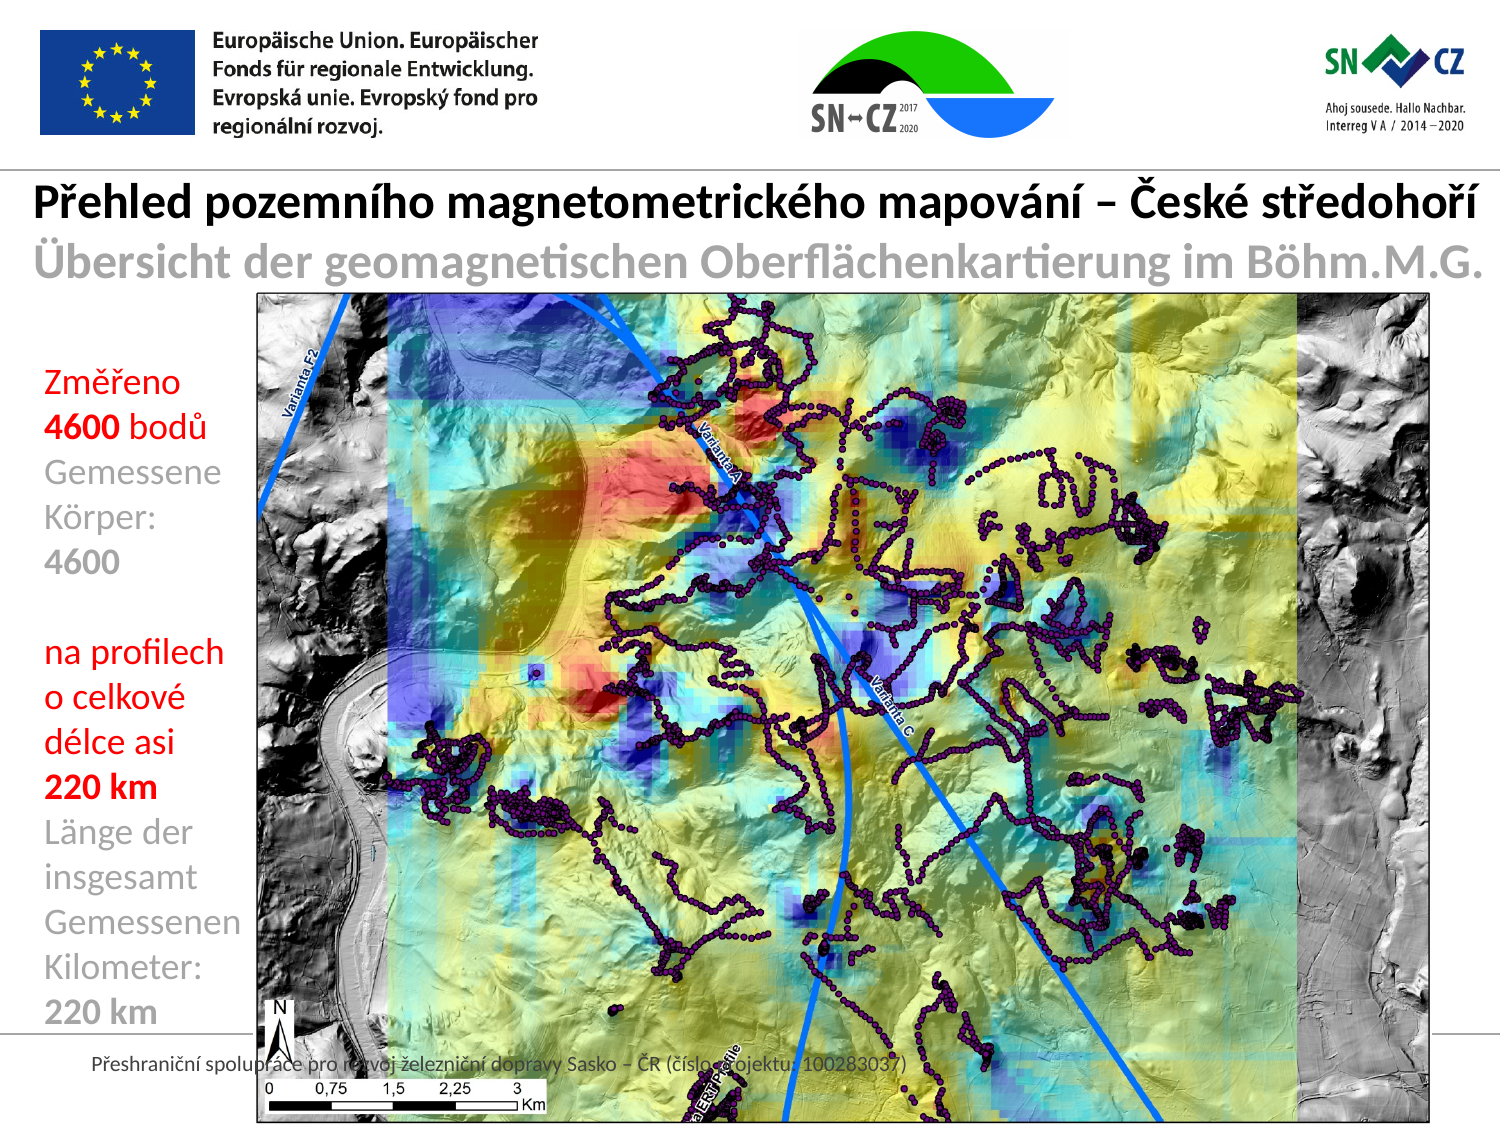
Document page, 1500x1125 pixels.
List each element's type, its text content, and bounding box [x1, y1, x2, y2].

text_box Změřeno 4600 bodů Gemessene Körper: 4600 na profilech o celkové délce asi 220 km Länge der insgesamt Gemessenen Kilometer: 220 km [29, 349, 248, 1040]
picture [40, 30, 538, 138]
footer Přeshraniční spolupráce pro rozvoj železniční dopravy Sasko – ČR (číslo projektu: 100283037) [76, 1042, 248, 1103]
picture [253, 291, 1432, 1125]
picture [1306, 32, 1483, 136]
text_box Přehled pozemního magnetometrického mapování – České středohoří Übersicht der geomagnetischen Oberflächenkartierung im Böhm.M.G. [18, 160, 1500, 296]
picture [797, 29, 1069, 139]
